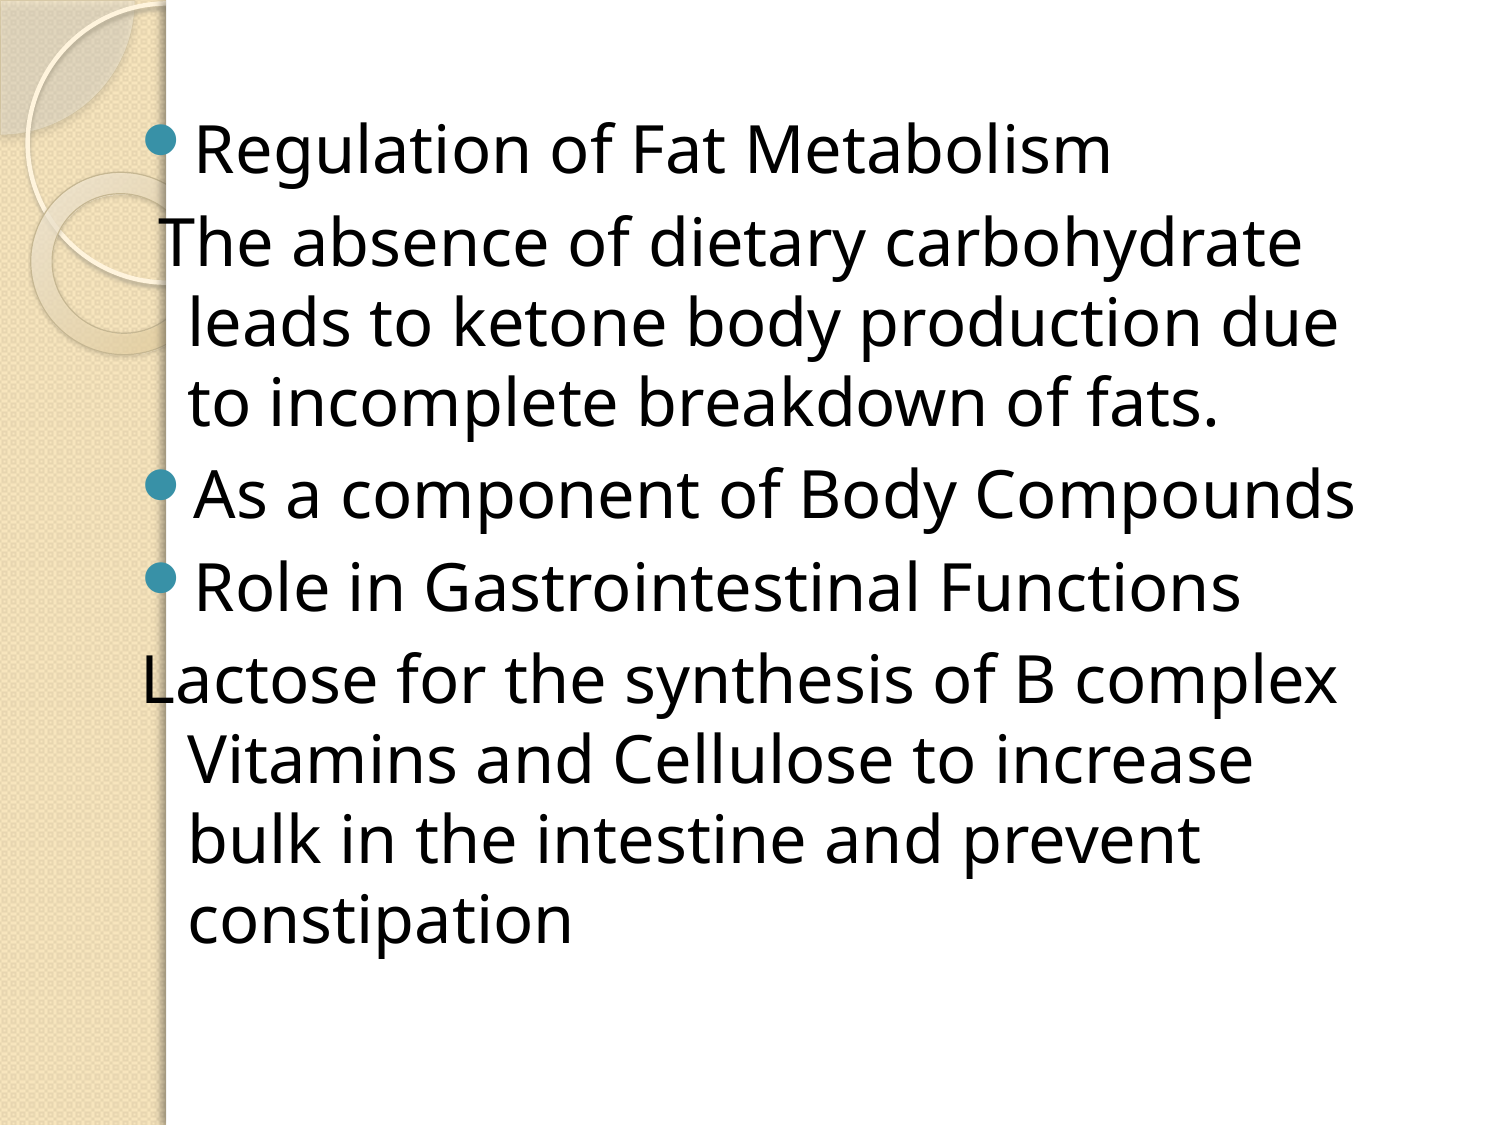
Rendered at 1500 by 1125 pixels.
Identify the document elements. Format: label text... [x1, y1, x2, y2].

list Regulation of Fat Metabolism The absence of dietary carbohydrate leads to ketone body production due to incomplete breakdown of fats. As a component of Body Compounds Role in Gastrointestinal Functions Lactose for the synthesis of B complex Vitamins and Cellulose to increase bulk in the intestine and prevent constipation [112, 99, 1388, 1000]
